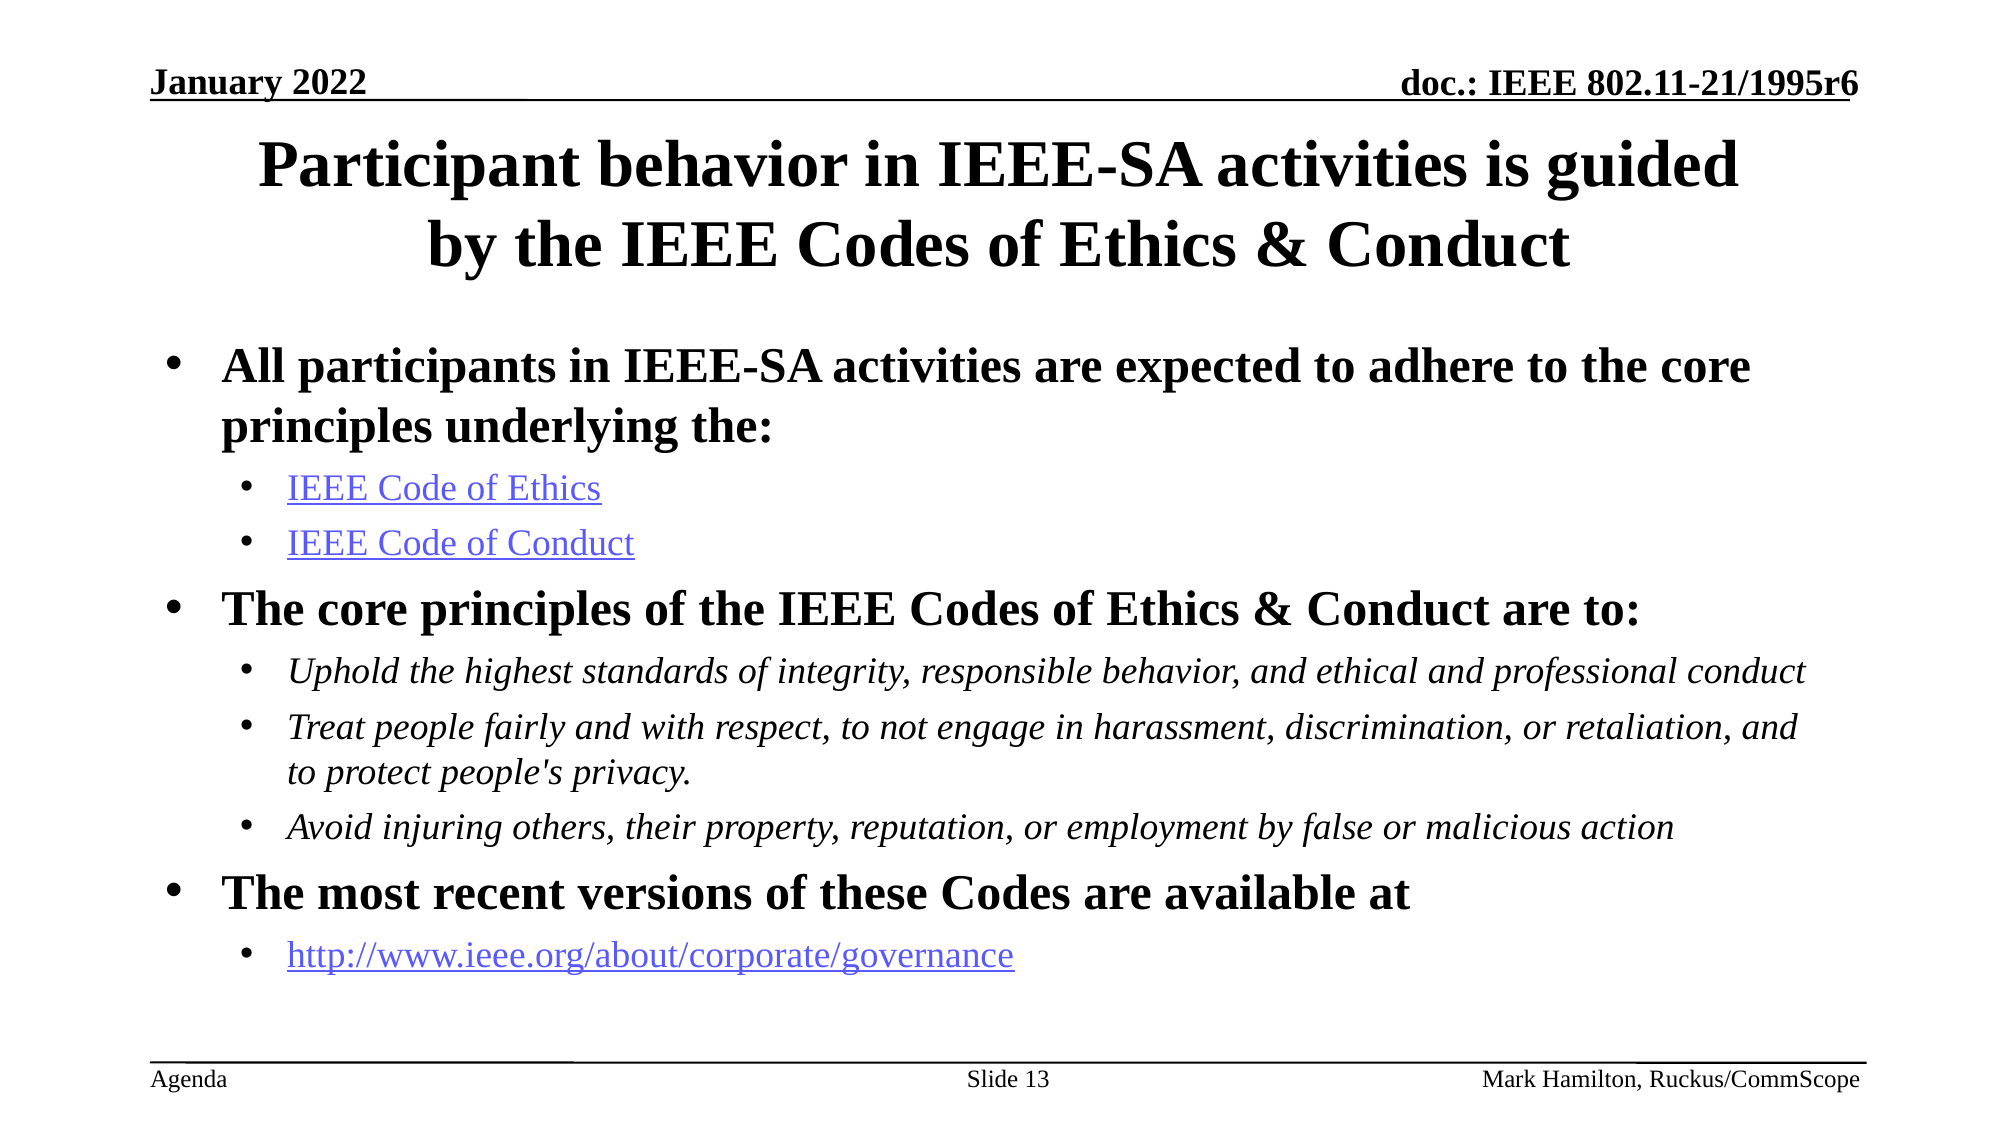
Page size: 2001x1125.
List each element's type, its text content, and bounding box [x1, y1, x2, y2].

slide_number Slide 13 [950, 1061, 1067, 1123]
title Participant behavior in IEEE-SA activities is guided by the IEEE Codes of Ethics & Conduct [149, 112, 1850, 288]
list All participants in IEEE-SA activities are expected to adhere to the core principles underlying the: IEEE Code of Ethics IEEE Code of Conduct The core principles of the IEEE Codes of Ethics & Conduct are to: Uphold the highest standards of integrity, responsible behavior, and ethical and professional conduct Treat people fairly and with respect, to not engage in harassment, discrimination, or retaliation, and to protect people's privacy. Avoid injuring others, their property, reputation, or employment by false or malicious action The most recent versions of these Codes are available at http://www.ieee.org/about/corporate/governance [149, 324, 1850, 1000]
